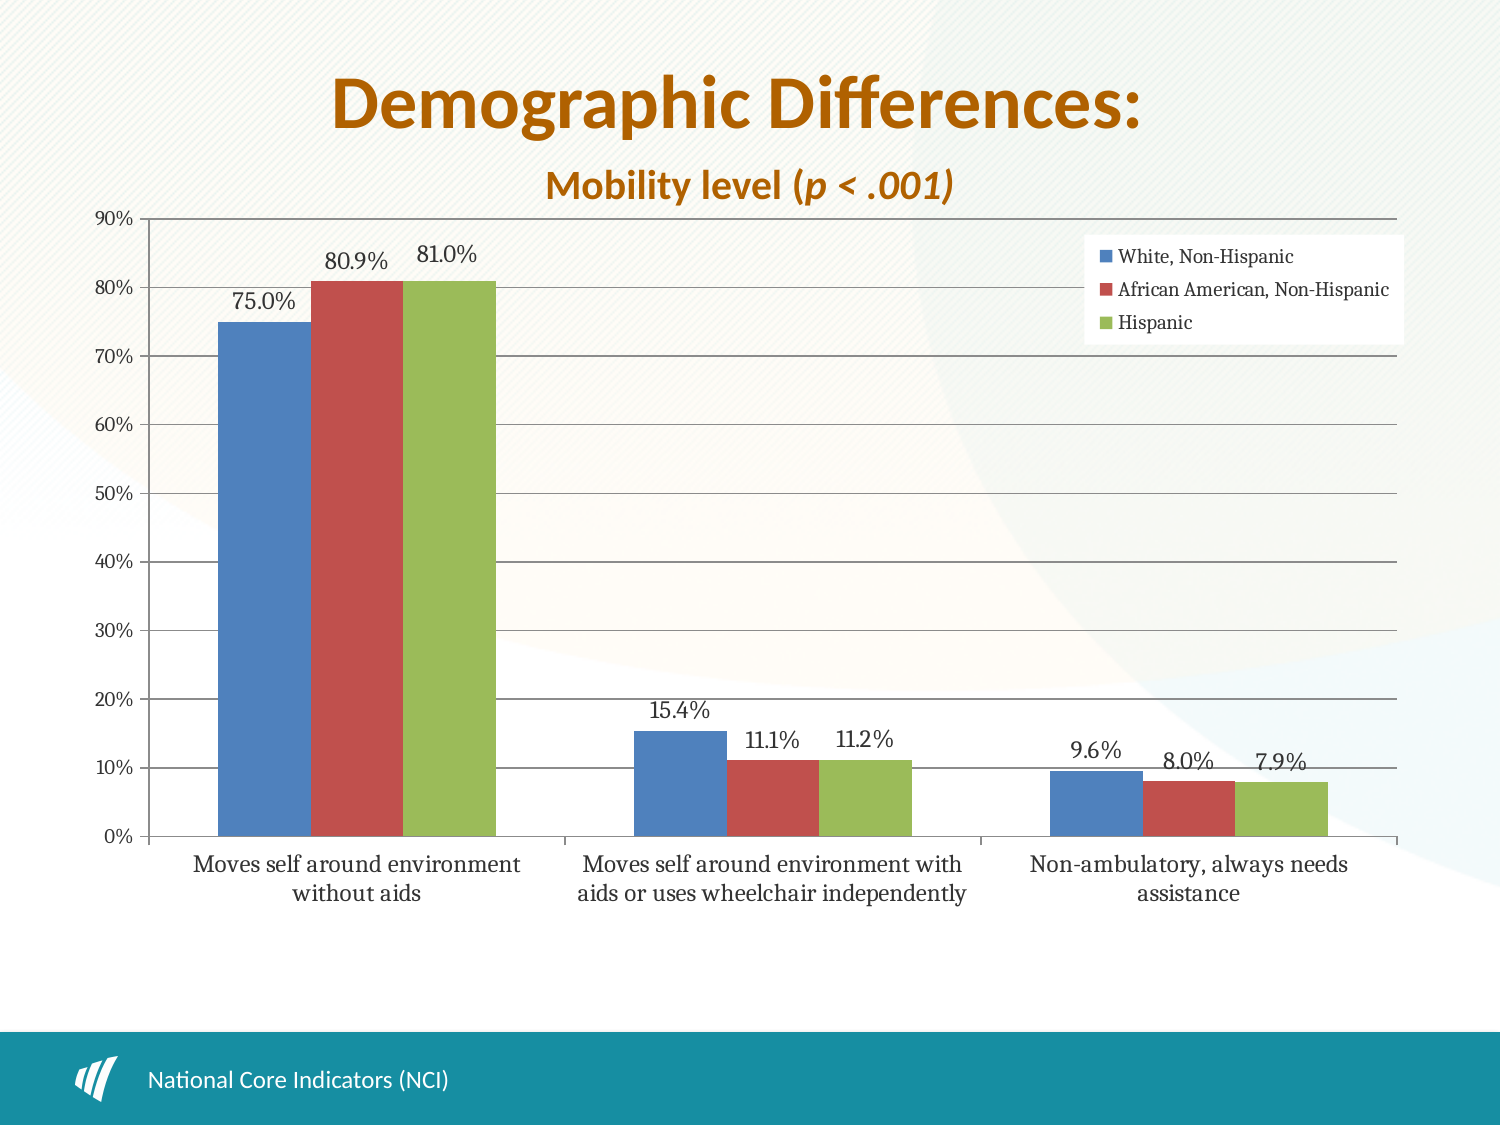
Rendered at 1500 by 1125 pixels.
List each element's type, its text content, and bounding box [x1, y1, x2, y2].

title Mobility level (p < .001) [75, 132, 1425, 195]
picture [75, 1056, 118, 1102]
picture [0, 0, 1500, 1032]
footer National Core Indicators (NCI) [132, 1048, 1243, 1109]
text_box Demographic Differences: [62, 44, 1413, 152]
chart [74, 195, 1426, 988]
